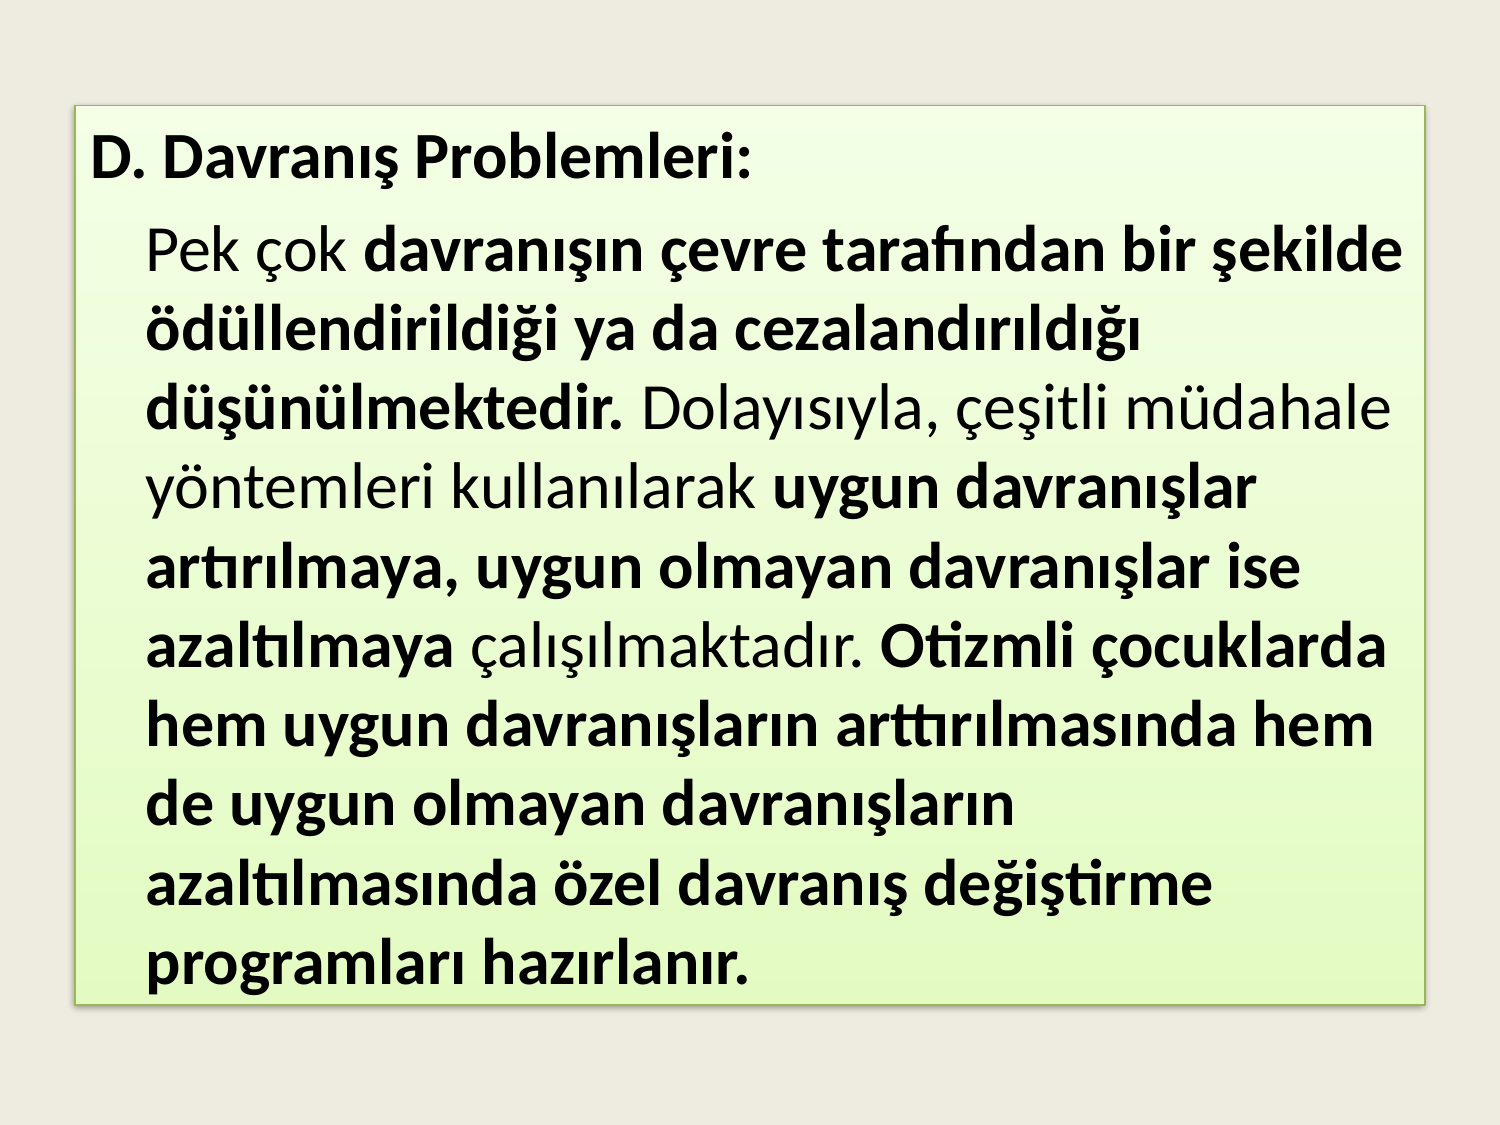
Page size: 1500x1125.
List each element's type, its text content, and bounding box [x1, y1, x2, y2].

list D. Davranış Problemleri: Pek çok davranışın çevre tarafından bir şekilde ödüllendirildiği ya da cezalandırıldığı düşünülmektedir. Dolayısıyla, çeşitli müdahale yöntemleri kullanılarak uygun davranışlar artırılmaya, uygun olmayan davranışlar ise azaltılmaya çalışılmaktadır. Otizmli çocuklarda hem uygun davranışların arttırılmasında hem de uygun olmayan davranışların azaltılmasında özel davranış değiştirme programları hazırlanır. [74, 105, 1426, 1006]
